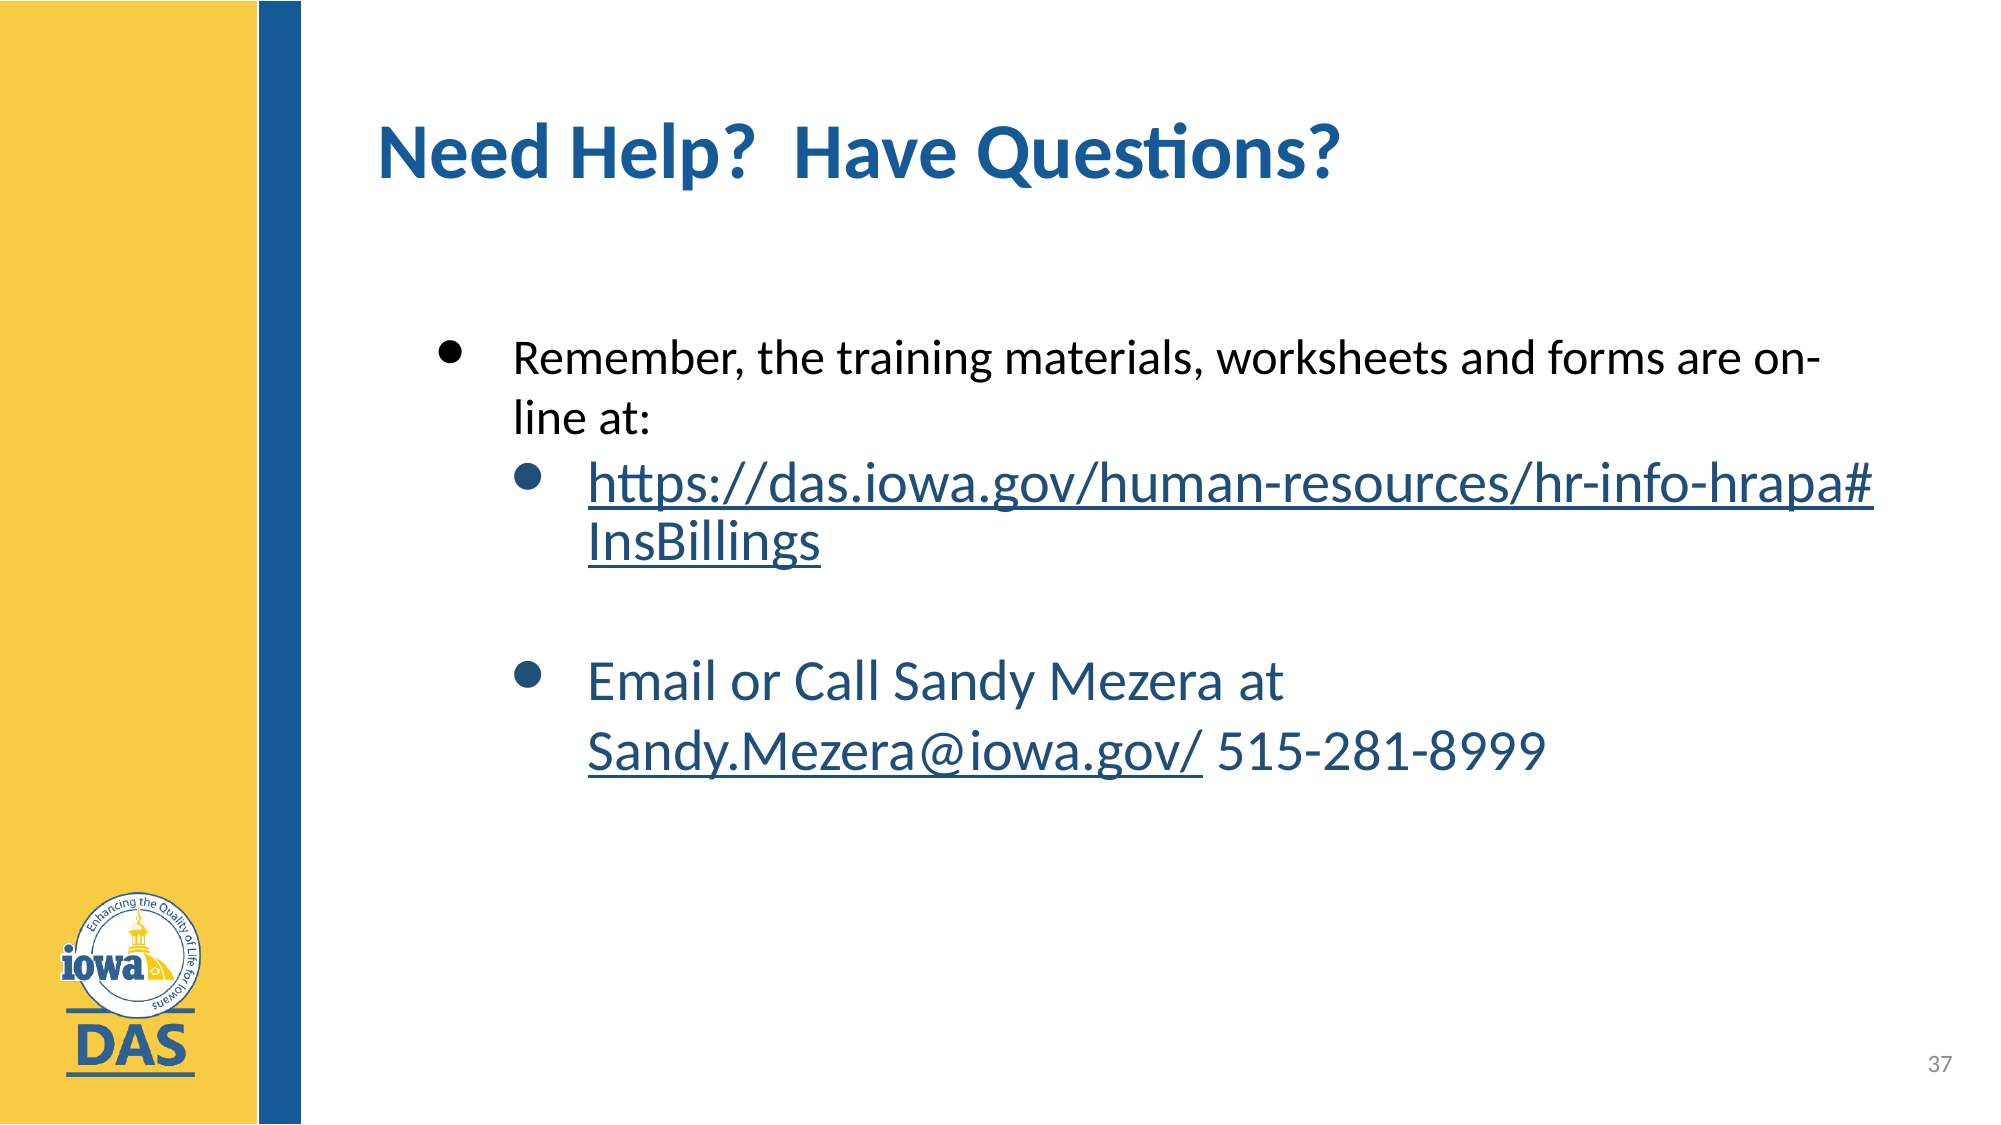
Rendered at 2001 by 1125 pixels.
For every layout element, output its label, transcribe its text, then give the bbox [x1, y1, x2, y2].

text_box Remember, the training materials, worksheets and forms are on-line at: https://das.iowa.gov/human-resources/hr-info-hrapa#InsBillings Email or Call Sandy Mezera at Sandy.Mezera@iowa.gov/ 515-281-8999 [393, 304, 1902, 1046]
text_box Need Help? Have Questions? [357, 79, 1902, 202]
slide_number 37 [1853, 1019, 1974, 1106]
picture [60, 892, 201, 1077]
